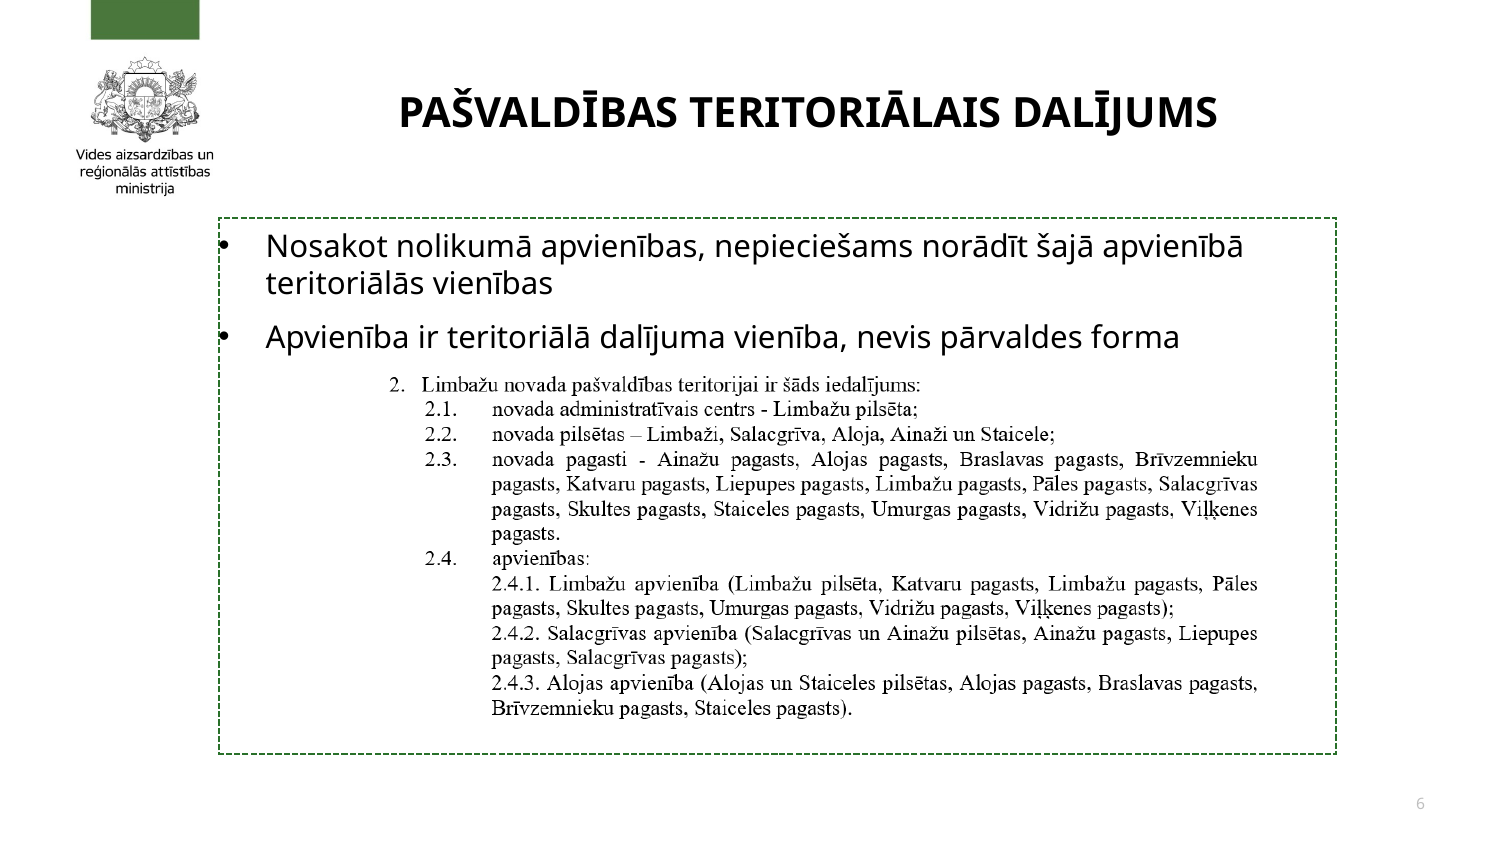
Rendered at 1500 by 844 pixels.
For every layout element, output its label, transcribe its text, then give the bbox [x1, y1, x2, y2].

slide_number 6 [1330, 782, 1425, 827]
picture [368, 373, 1282, 728]
list Nosakot nolikumā apvienības, nepieciešams norādīt šajā apvienībā teritoriālās vienības Apvienība ir teritoriālā dalījuma vienība, nevis pārvaldes forma [218, 217, 1337, 754]
picture [36, 0, 254, 241]
title PAŠVALDĪBAS TERITORIĀLAIS DALĪJUMS [295, 46, 1337, 175]
